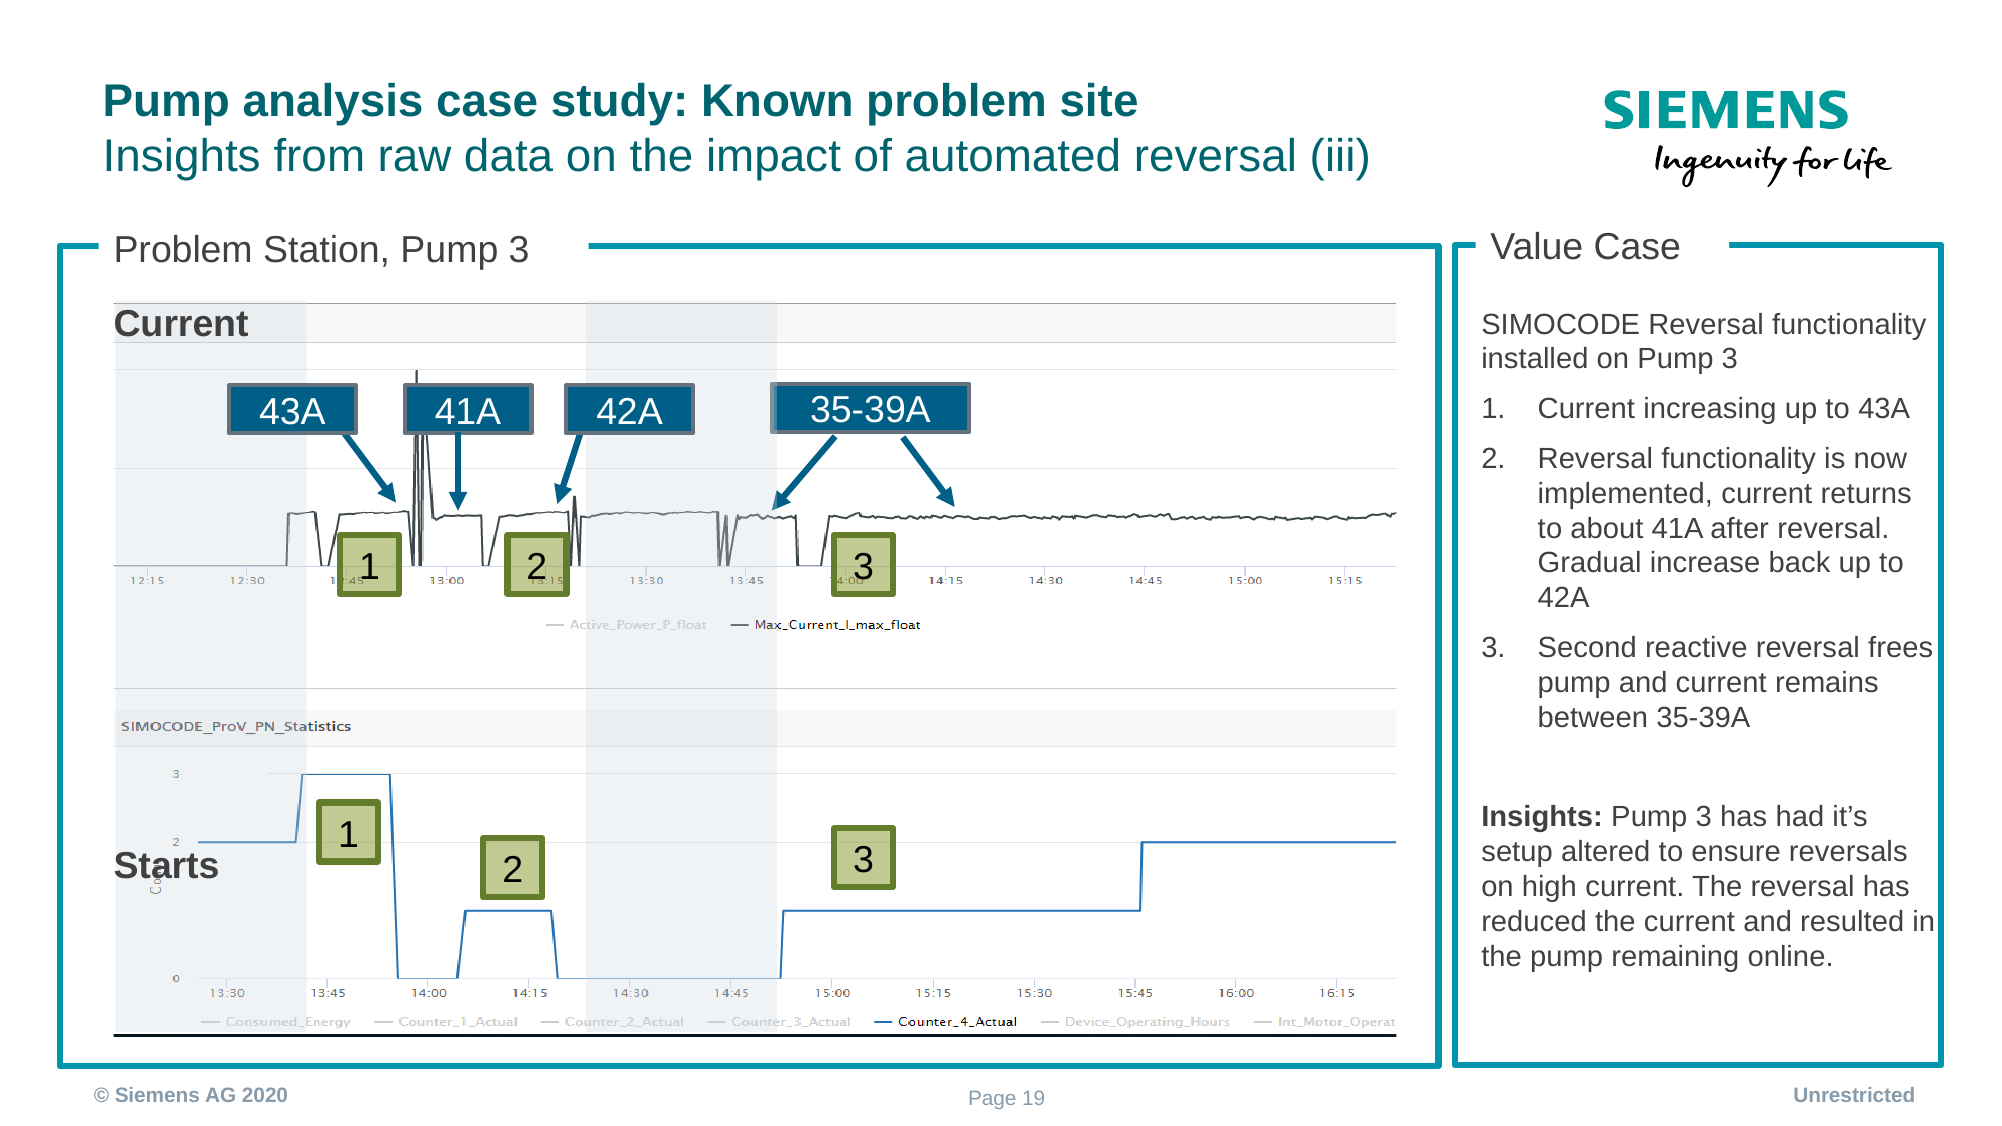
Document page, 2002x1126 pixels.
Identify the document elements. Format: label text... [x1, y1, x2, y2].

text_box Value Case [1475, 214, 1730, 275]
text_box [1453, 243, 1943, 1067]
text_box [98, 291, 1397, 1037]
text_box SIMOCODE Reversal functionality installed on Pump 3 Current increasing up to 43A Reversal functionality is now implemented, current returns to about 41A after reversal. Gradual increase back up to 42A Second reactive reversal frees pump and current remains between 35-39A Insights: Pump 3 has had it’s setup altered to ensure reversals on high current. The reversal has reduced the current and resulted in the pump remaining online. [1466, 297, 1952, 1079]
text_box [58, 244, 1441, 1068]
title Pump analysis case study: Known problem site Insights from raw data on the impact of automated reversal (iii) [0, 0, 2001, 232]
text_box Problem Station, Pump 3 [98, 217, 589, 277]
